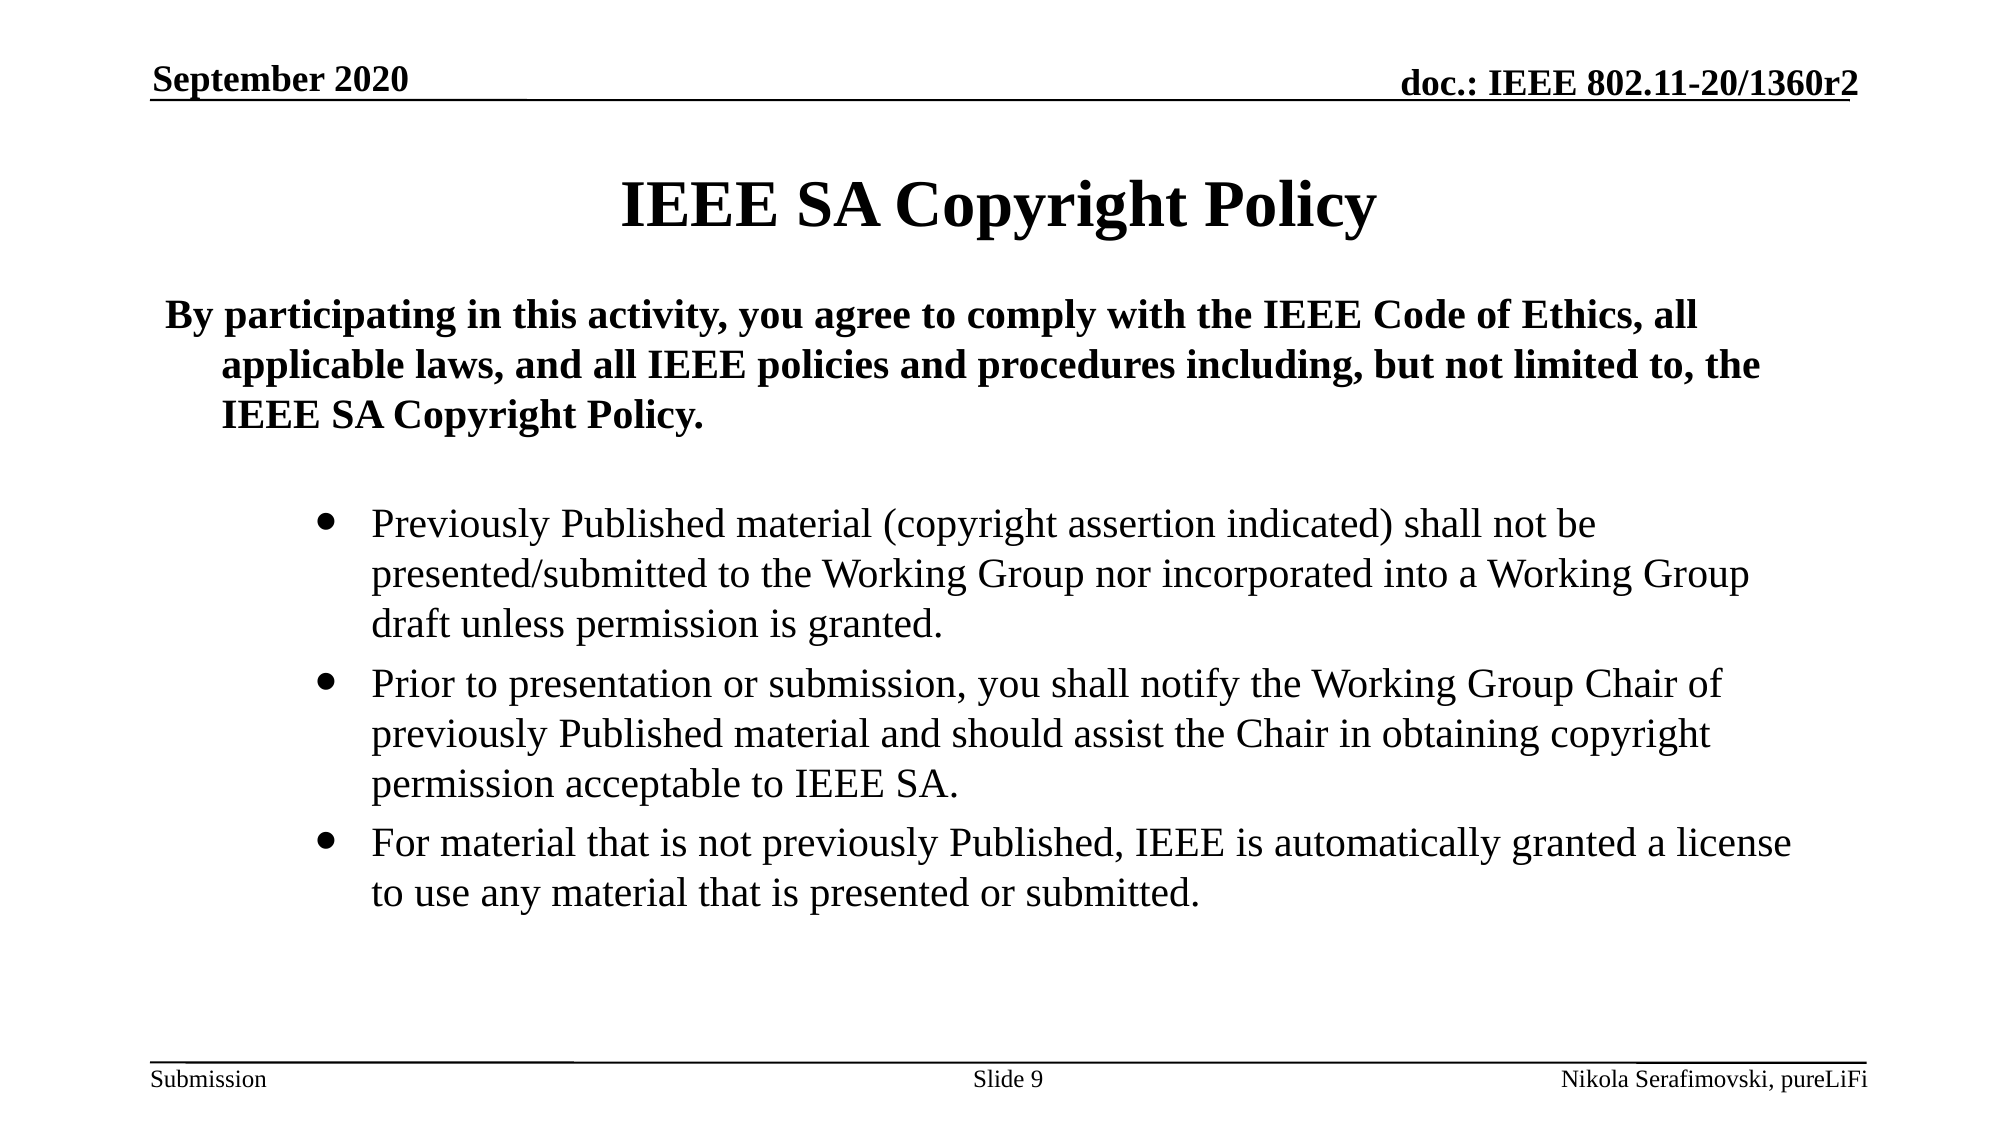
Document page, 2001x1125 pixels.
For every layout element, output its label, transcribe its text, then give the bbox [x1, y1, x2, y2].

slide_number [152, 54, 563, 100]
footer Nikola Serafimovski, pureLiFi [1171, 1061, 1869, 1093]
slide_number Slide 9 [950, 1061, 1067, 1123]
list By participating in this activity, you agree to comply with the IEEE Code of Ethics, all applicable laws, and all IEEE policies and procedures including, but not limited to, the IEEE SA Copyright Policy. Previously Published material (copyright assertion indicated) shall not be presented/submitted to the Working Group nor incorporated into a Working Group draft unless permission is granted. Prior to presentation or submission, you shall notify the Working Group Chair of previously Published material and should assist the Chair in obtaining copyright permission acceptable to IEEE SA. For material that is not previously Published, IEEE is automatically granted a license to use any material that is presented or submitted. [149, 278, 1850, 954]
title IEEE SA Copyright Policy [149, 112, 1850, 278]
